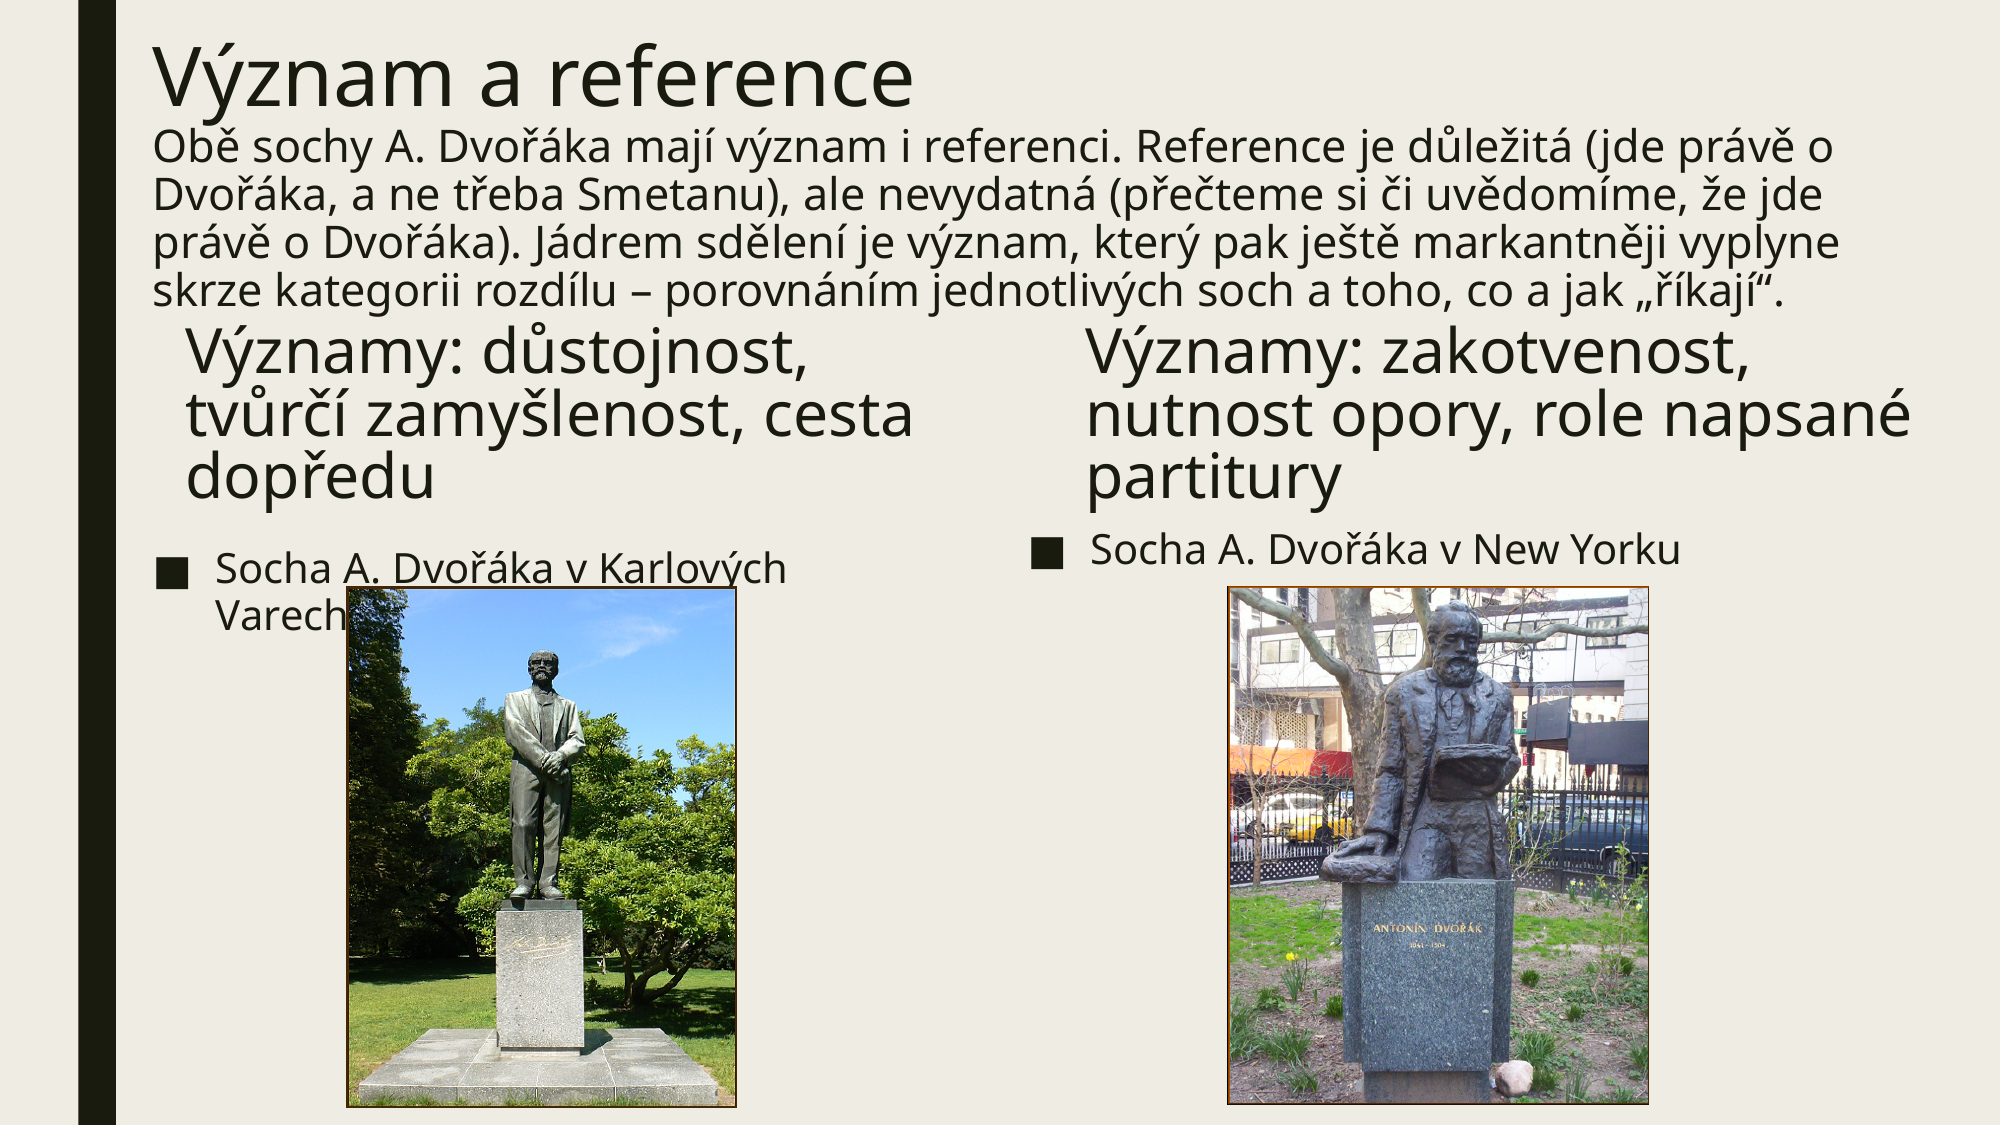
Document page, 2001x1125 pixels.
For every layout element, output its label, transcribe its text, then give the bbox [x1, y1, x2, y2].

picture [346, 586, 737, 1108]
list Významy: zakotvenost, nutnost opory, role napsané partitury [1070, 361, 1956, 520]
picture [1227, 586, 1649, 1105]
list Významy: důstojnost, tvůrčí zamyšlenost, cesta dopředu [170, 329, 954, 520]
list Socha A. Dvořáka v New Yorku [1012, 519, 1863, 1121]
list Socha A. Dvořáka v Karlových Varech [137, 538, 920, 1121]
title Význam a reference Obě sochy A. Dvořáka mají význam i referenci. Reference je důležitá (jde právě o Dvořáka, a ne třeba Smetanu), ale nevydatná (přečteme si či uvědomíme, že jde právě o Dvořáka). Jádrem sdělení je význam, který pak ještě markantněji vyplyne skrze kategorii rozdílu – porovnáním jednotlivých soch a toho, co a jak „říkají“. [137, 28, 1863, 342]
